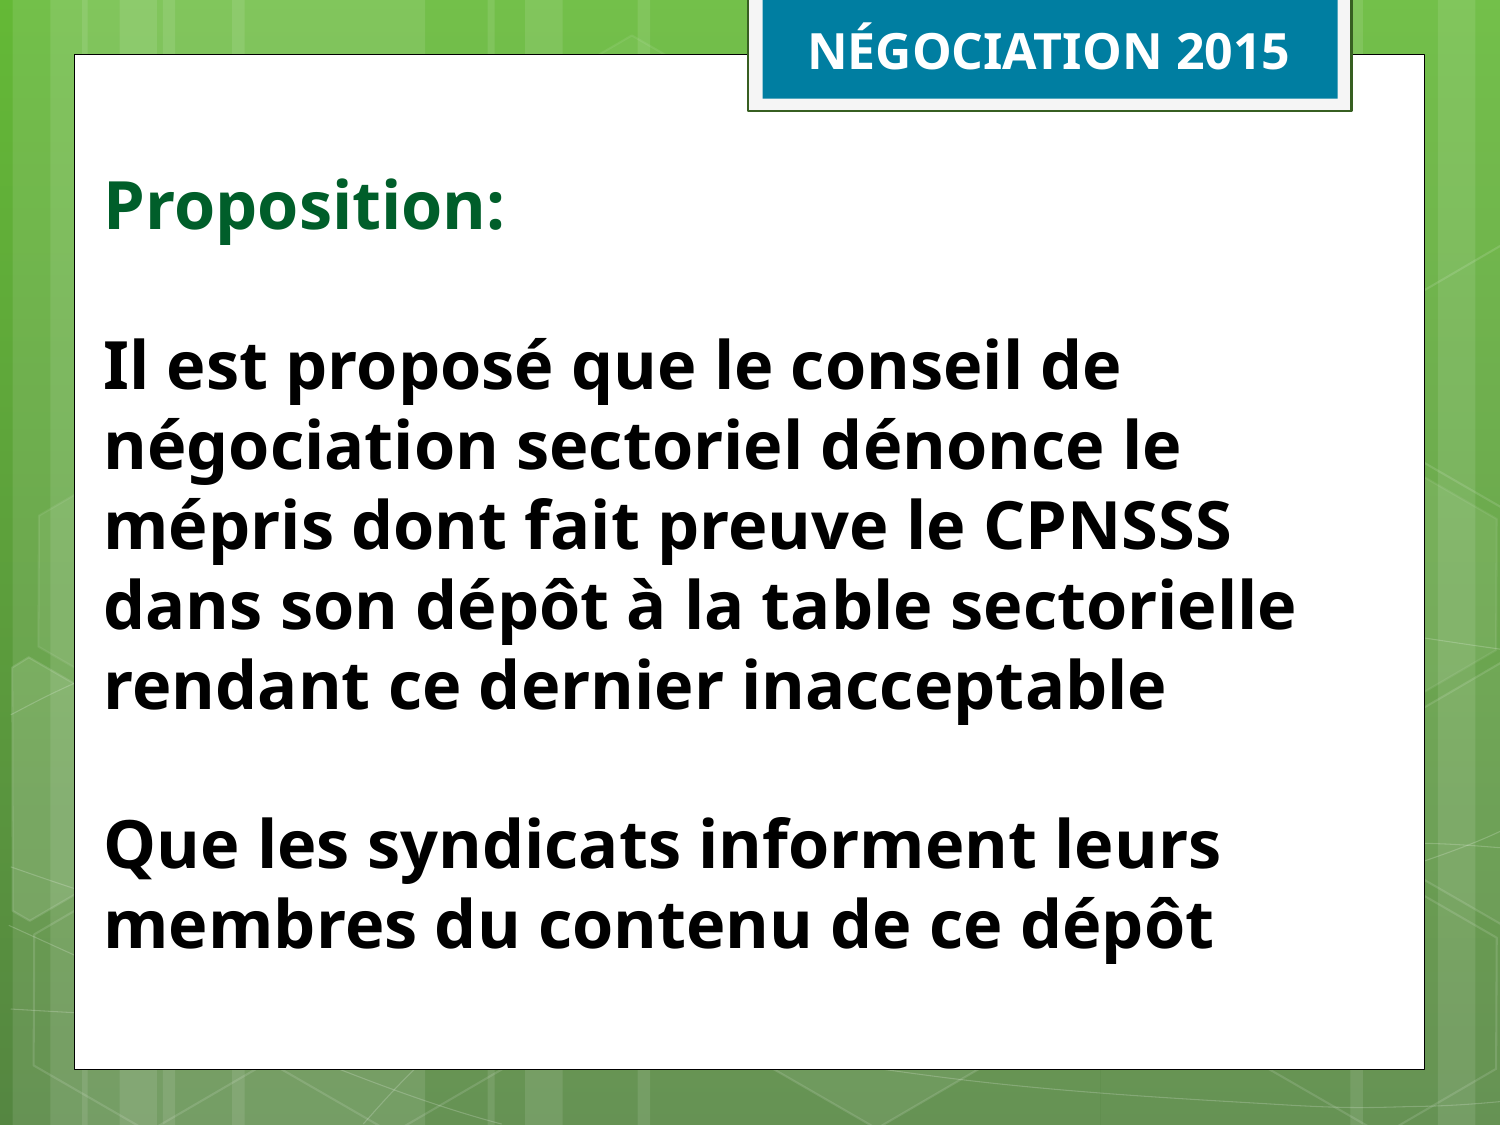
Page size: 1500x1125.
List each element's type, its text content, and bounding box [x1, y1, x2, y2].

text_box NÉGOCIATION 2015 [765, 12, 1332, 87]
title Proposition: Il est proposé que le conseil de négociation sectoriel dénonce le mépris dont fait preuve le CPNSSS dans son dépôt à la table sectorielle rendant ce dernier inacceptable Que les syndicats informent leurs membres du contenu de ce dépôt [88, 113, 1412, 1012]
